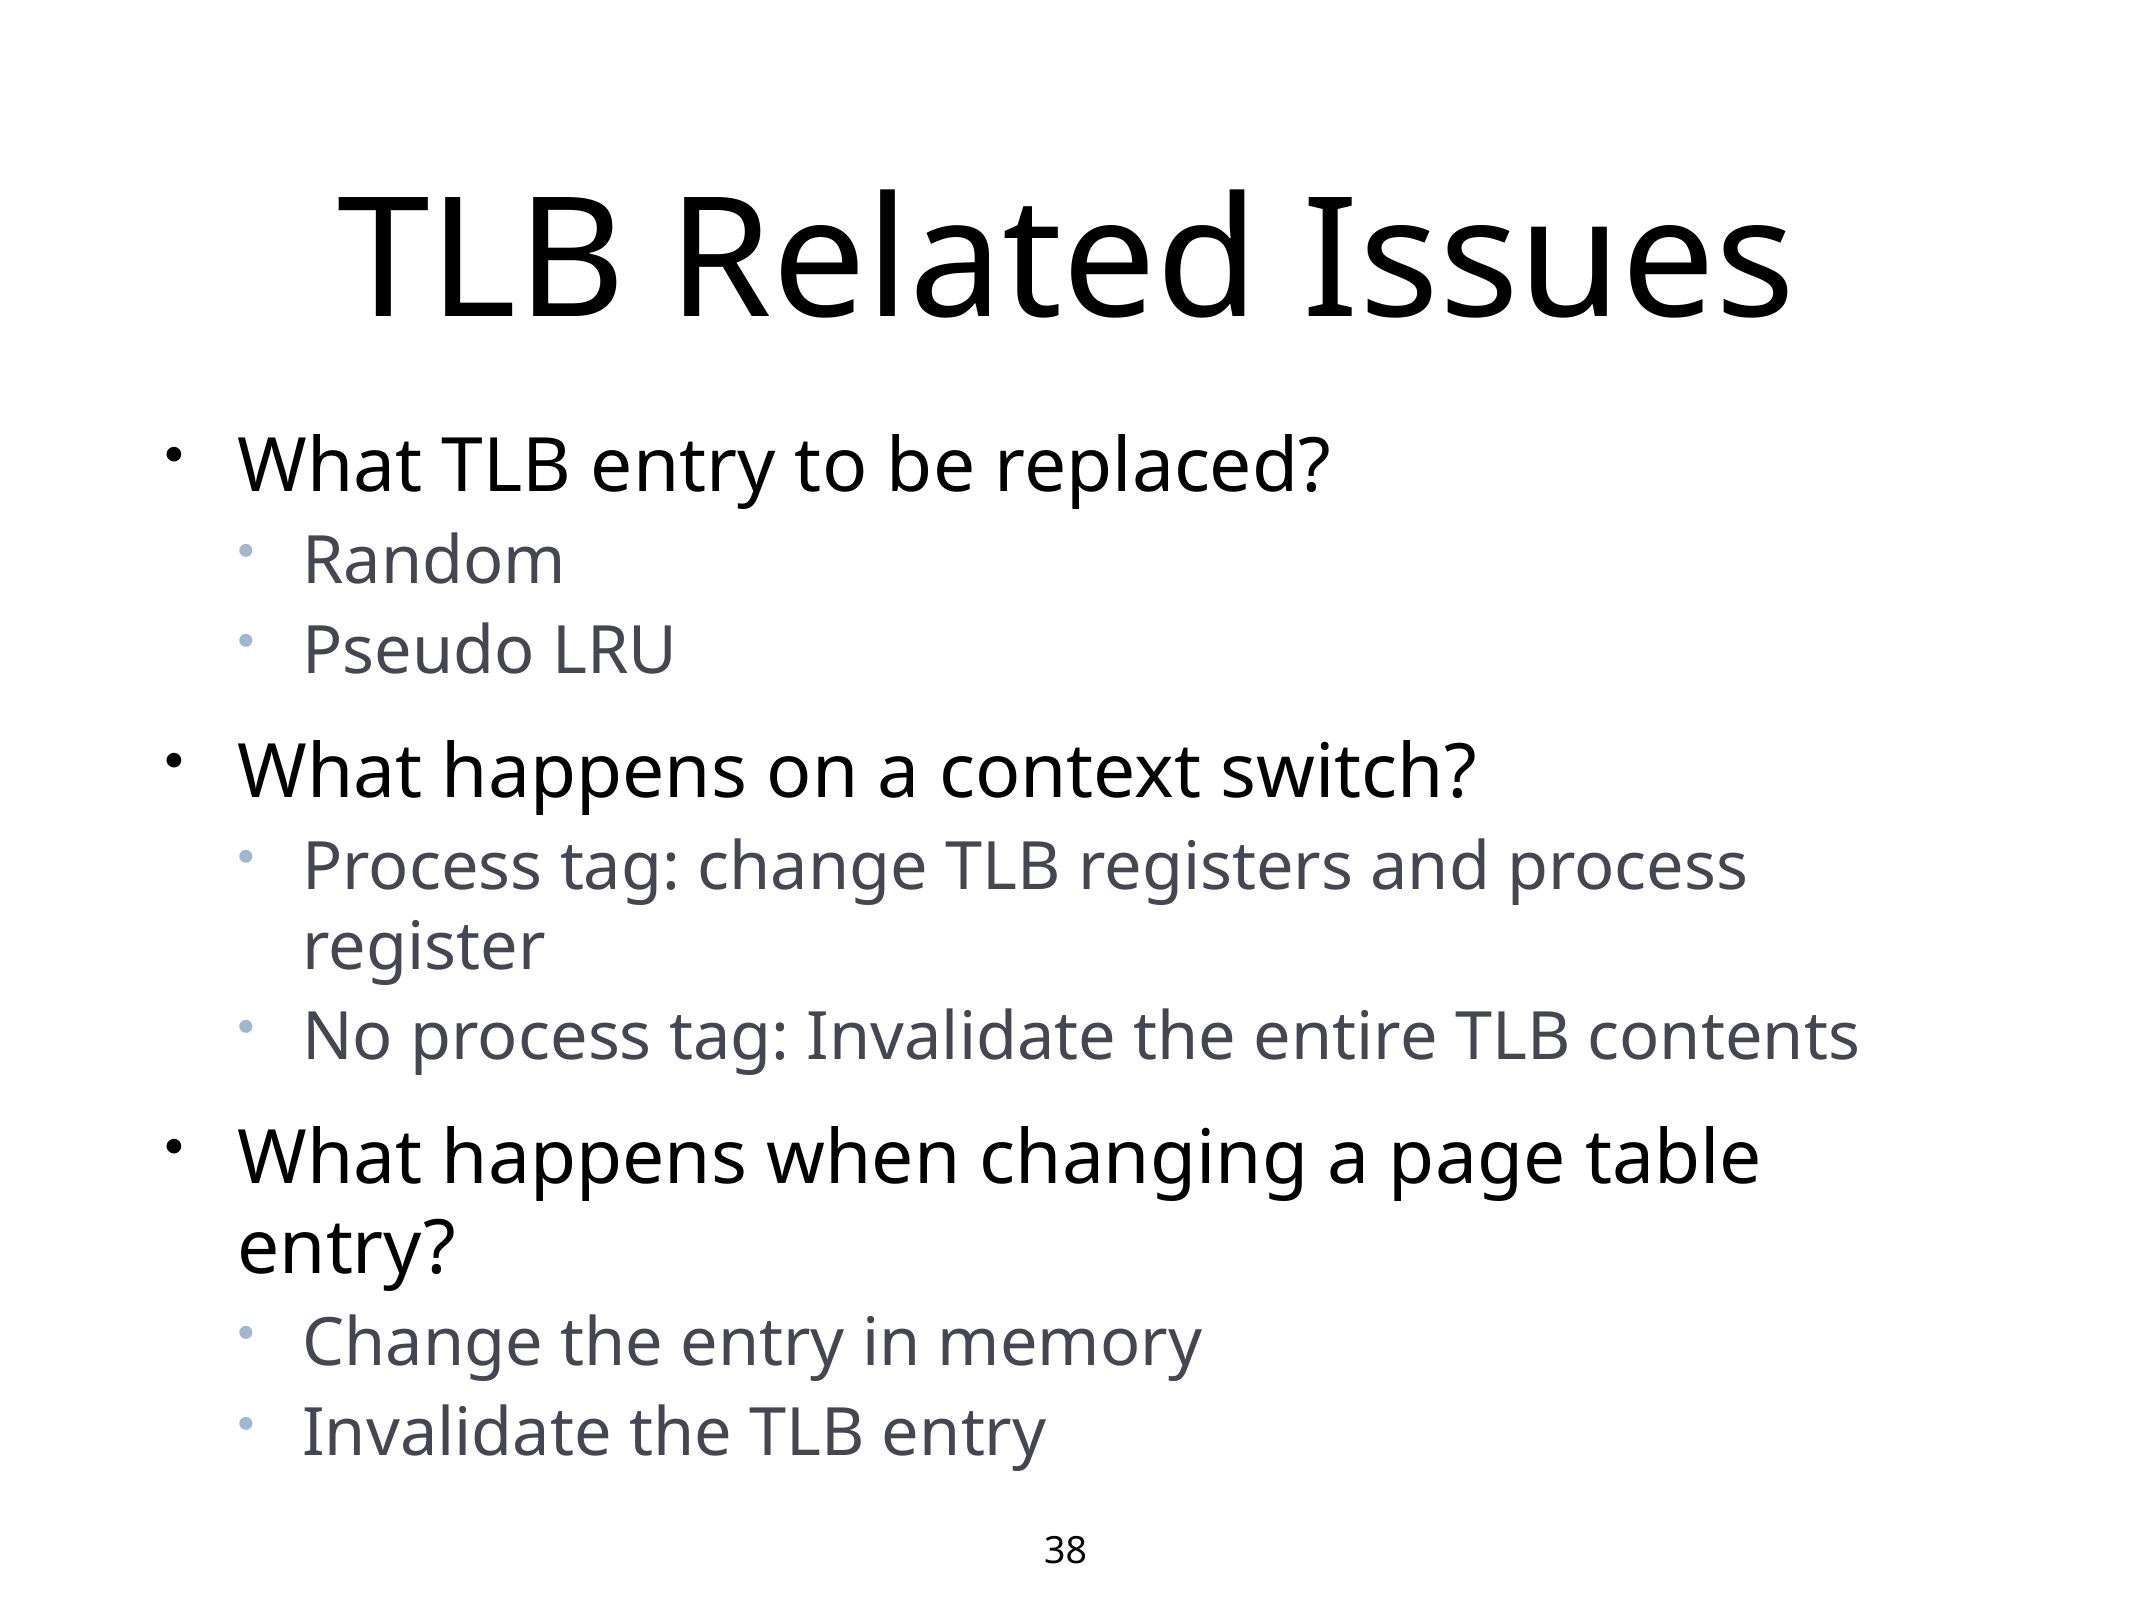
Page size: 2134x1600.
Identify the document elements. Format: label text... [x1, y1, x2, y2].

title TLB Related Issues [155, 72, 1978, 426]
slide_number 38 [1034, 1517, 1097, 1581]
list What TLB entry to be replaced? Random Pseudo LRU What happens on a context switch? Process tag: change TLB registers and process register No process tag: Invalidate the entire TLB contents What happens when changing a page table entry? Change the entry in memory Invalidate the TLB entry [155, 426, 1978, 1459]
